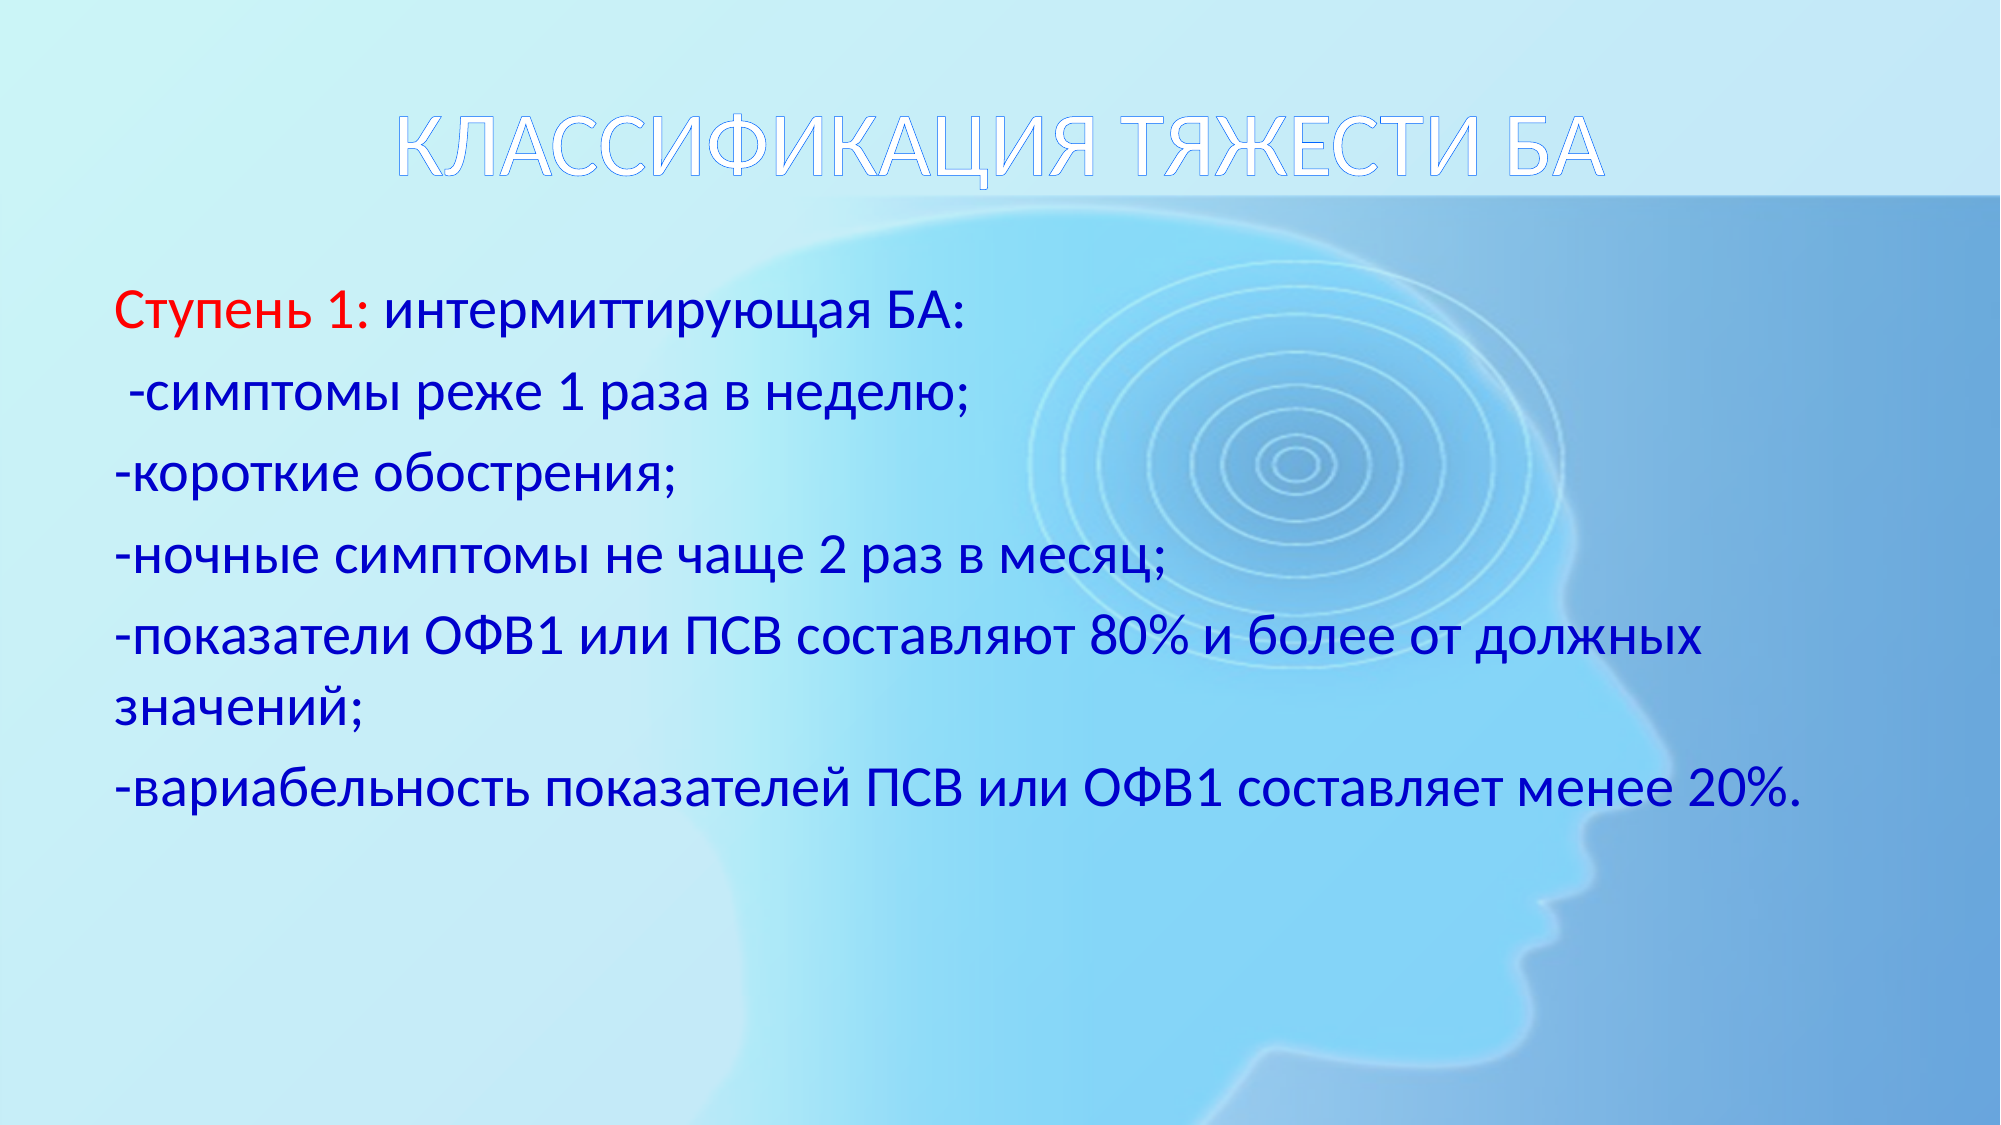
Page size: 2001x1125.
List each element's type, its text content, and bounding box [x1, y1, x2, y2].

picture [0, 0, 2000, 1125]
list Ступень 1: интермиттирующая БА: -симптомы реже 1 раза в неделю; -короткие обострения; -ночные симптомы не чаще 2 раз в месяц; -показатели ОФВ1 или ПСВ составляют 80% и более от должных значений; -вариабельность показателей ПСВ или ОФВ1 составляет менее 20%. [99, 262, 1900, 1005]
title КЛАССИФИКАЦИЯ ТЯЖЕСТИ БА [99, 45, 1900, 233]
